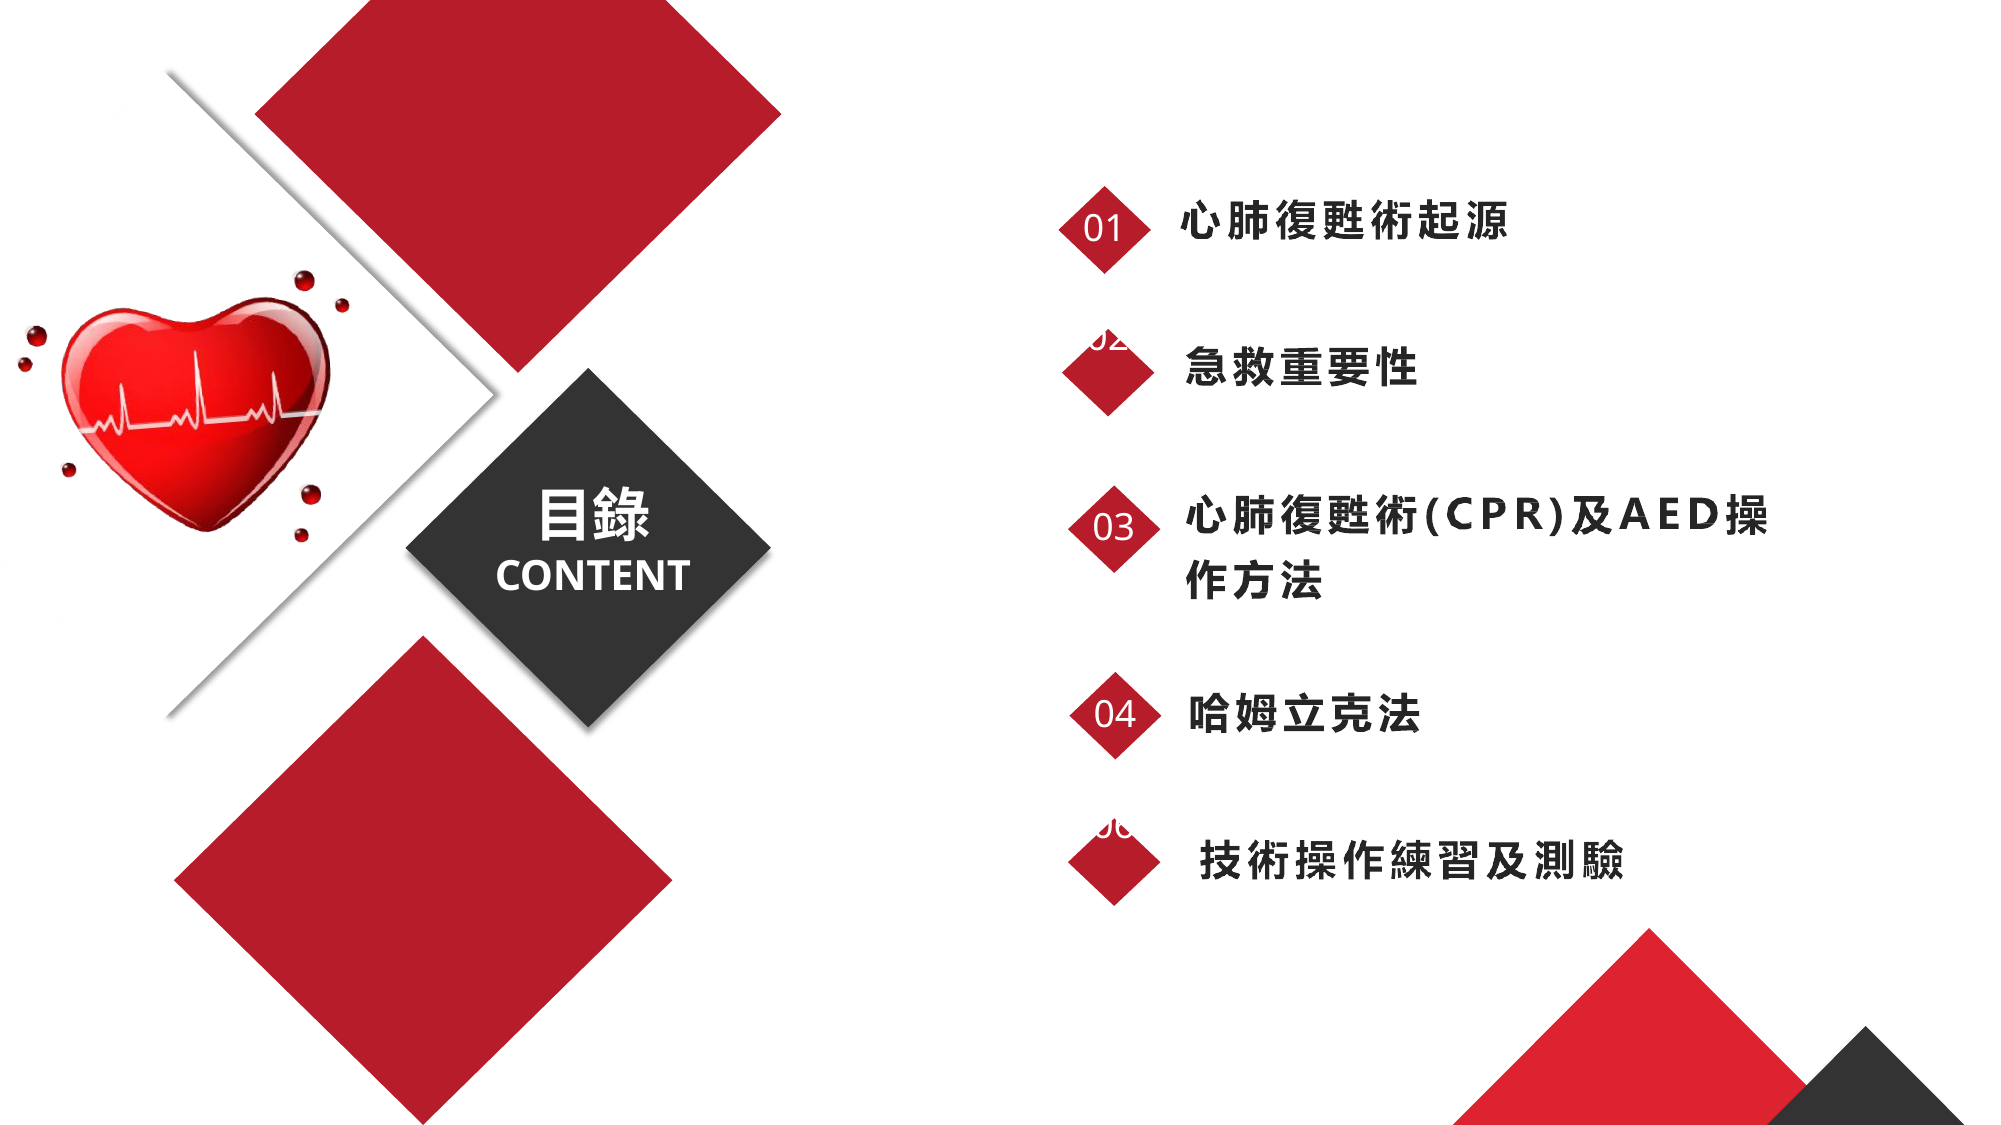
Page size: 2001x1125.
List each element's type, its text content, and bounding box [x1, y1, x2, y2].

text_box [1447, 497, 1472, 530]
text_box [1281, 559, 1322, 600]
text_box [1088, 185, 1121, 201]
text_box [1690, 497, 1718, 529]
text_box [1067, 508, 1161, 573]
text_box [1186, 503, 1227, 534]
picture [1199, 838, 1623, 881]
text_box [1376, 346, 1417, 387]
text_box [1058, 209, 1080, 251]
text_box [1140, 695, 1162, 737]
text_box [1201, 494, 1214, 508]
text_box [1233, 494, 1274, 535]
text_box [1133, 212, 1151, 247]
text_box [1660, 497, 1679, 529]
text_box [1061, 352, 1155, 417]
text_box [1328, 494, 1370, 535]
picture [1726, 494, 1768, 535]
text_box 03 [1090, 501, 1139, 549]
text_box [1549, 497, 1562, 537]
text_box [1331, 692, 1372, 733]
text_box 04 06 [1090, 687, 1140, 847]
text_box [1375, 494, 1417, 535]
text_box [1099, 671, 1132, 687]
text_box [1067, 841, 1161, 906]
text_box [1517, 497, 1543, 529]
text_box [1190, 692, 1230, 729]
text_box 01 02 [1080, 201, 1133, 359]
text_box [1205, 713, 1227, 733]
picture [1180, 199, 1507, 241]
text_box [1236, 692, 1277, 733]
text_box [1186, 346, 1227, 386]
text_box [1281, 494, 1322, 535]
text_box [1483, 497, 1506, 529]
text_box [11, 266, 673, 1125]
text_box [1378, 692, 1420, 733]
text_box [1097, 485, 1131, 501]
picture [1570, 496, 1612, 536]
text_box [1186, 559, 1227, 600]
text_box [1328, 347, 1369, 387]
text_box [1426, 497, 1439, 537]
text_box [1452, 927, 2000, 1125]
text_box [1233, 346, 1274, 387]
text_box [1619, 497, 1650, 529]
text_box [1069, 696, 1090, 736]
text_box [0, 0, 782, 743]
text_box [1284, 692, 1324, 732]
text_box [1233, 559, 1273, 600]
text_box [1281, 347, 1322, 385]
